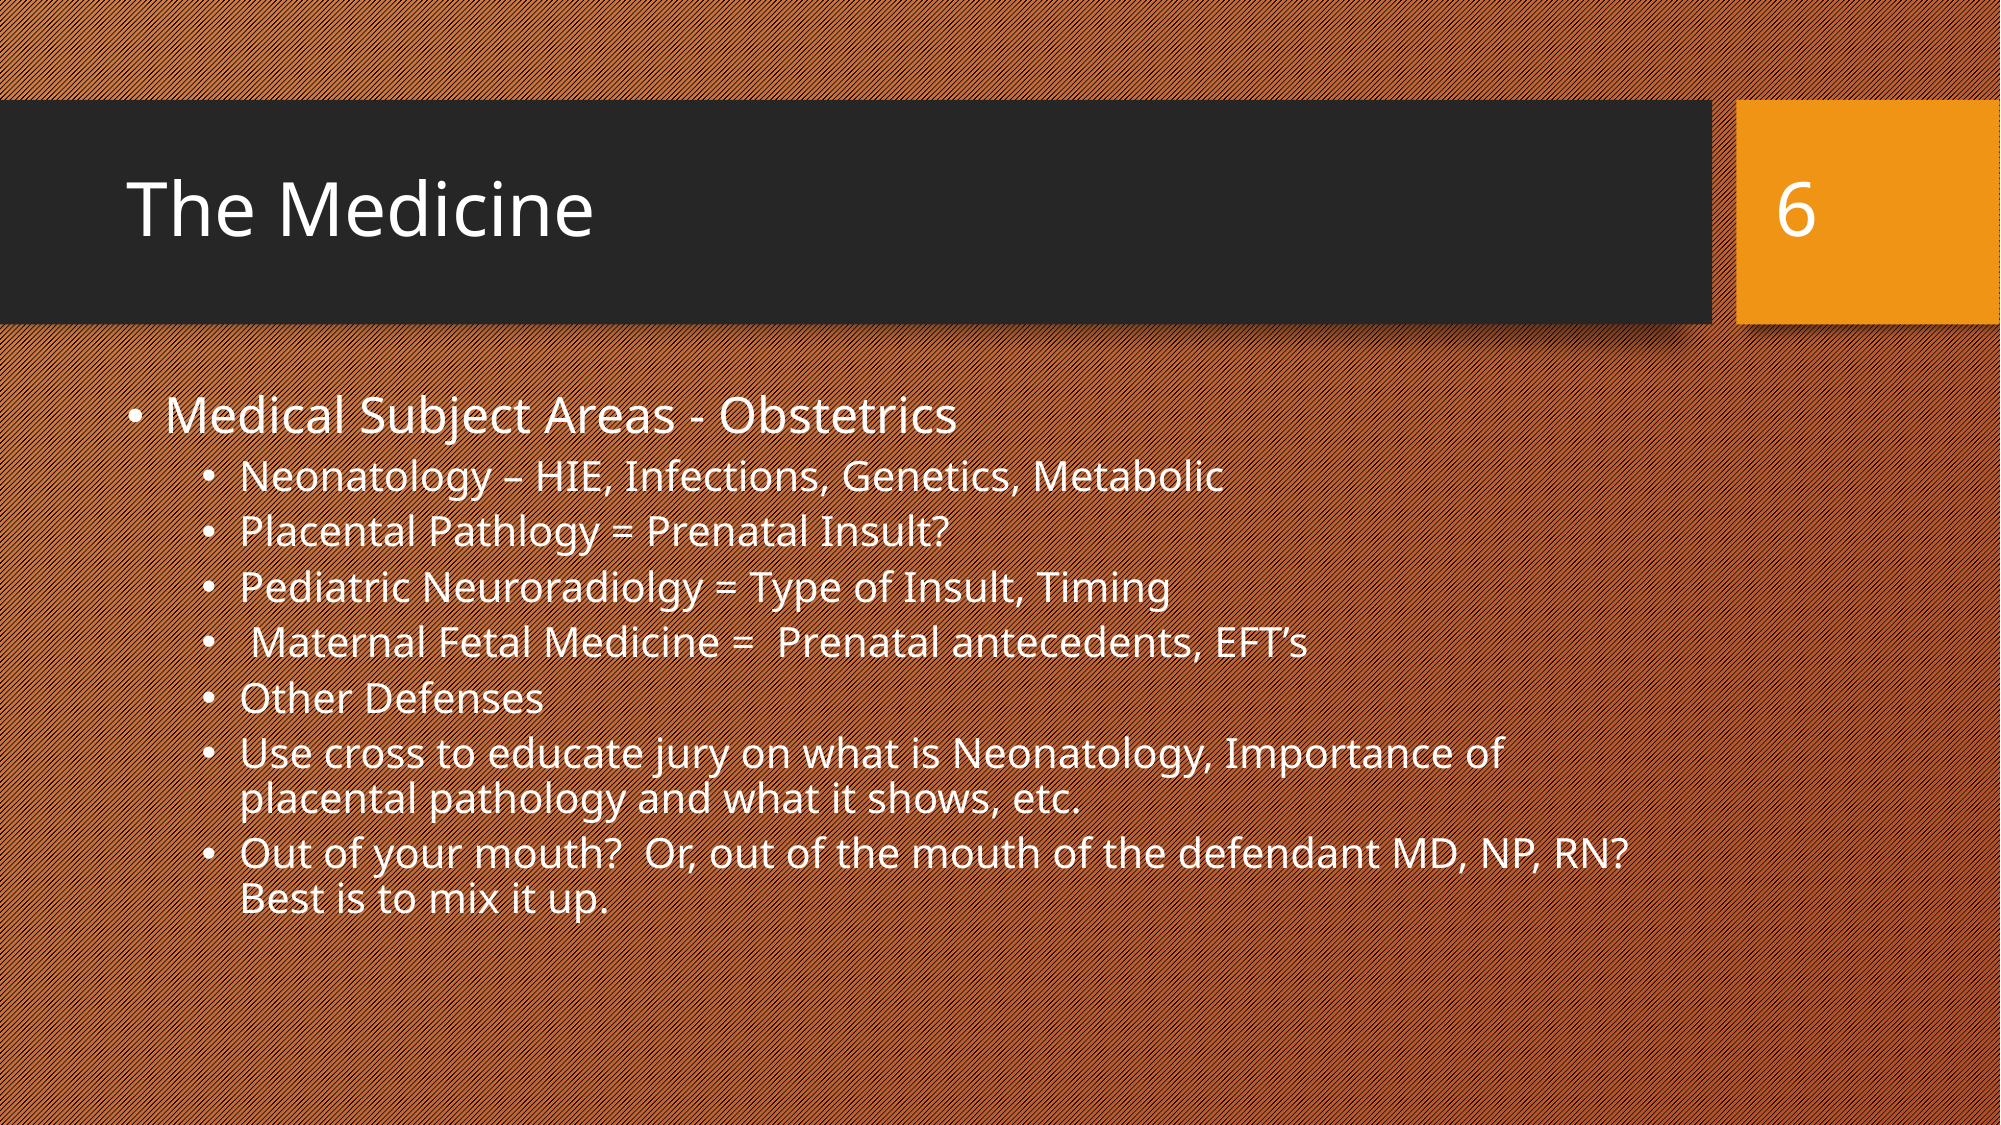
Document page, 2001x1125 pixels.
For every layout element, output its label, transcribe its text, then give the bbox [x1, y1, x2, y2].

picture [0, 0, 2000, 1125]
slide_number 6 [1760, 123, 1950, 303]
list Medical Subject Areas - Obstetrics Neonatology – HIE, Infections, Genetics, Metabolic Placental Pathlogy = Prenatal Insult? Pediatric Neuroradiolgy = Type of Insult, Timing Maternal Fetal Medicine = Prenatal antecedents, EFT’s Other Defenses Use cross to educate jury on what is Neonatology, Importance of placental pathology and what it shows, etc. Out of your mouth? Or, out of the mouth of the defendant MD, NP, RN? Best is to mix it up. [111, 383, 1690, 974]
title The Medicine [111, 123, 1690, 301]
